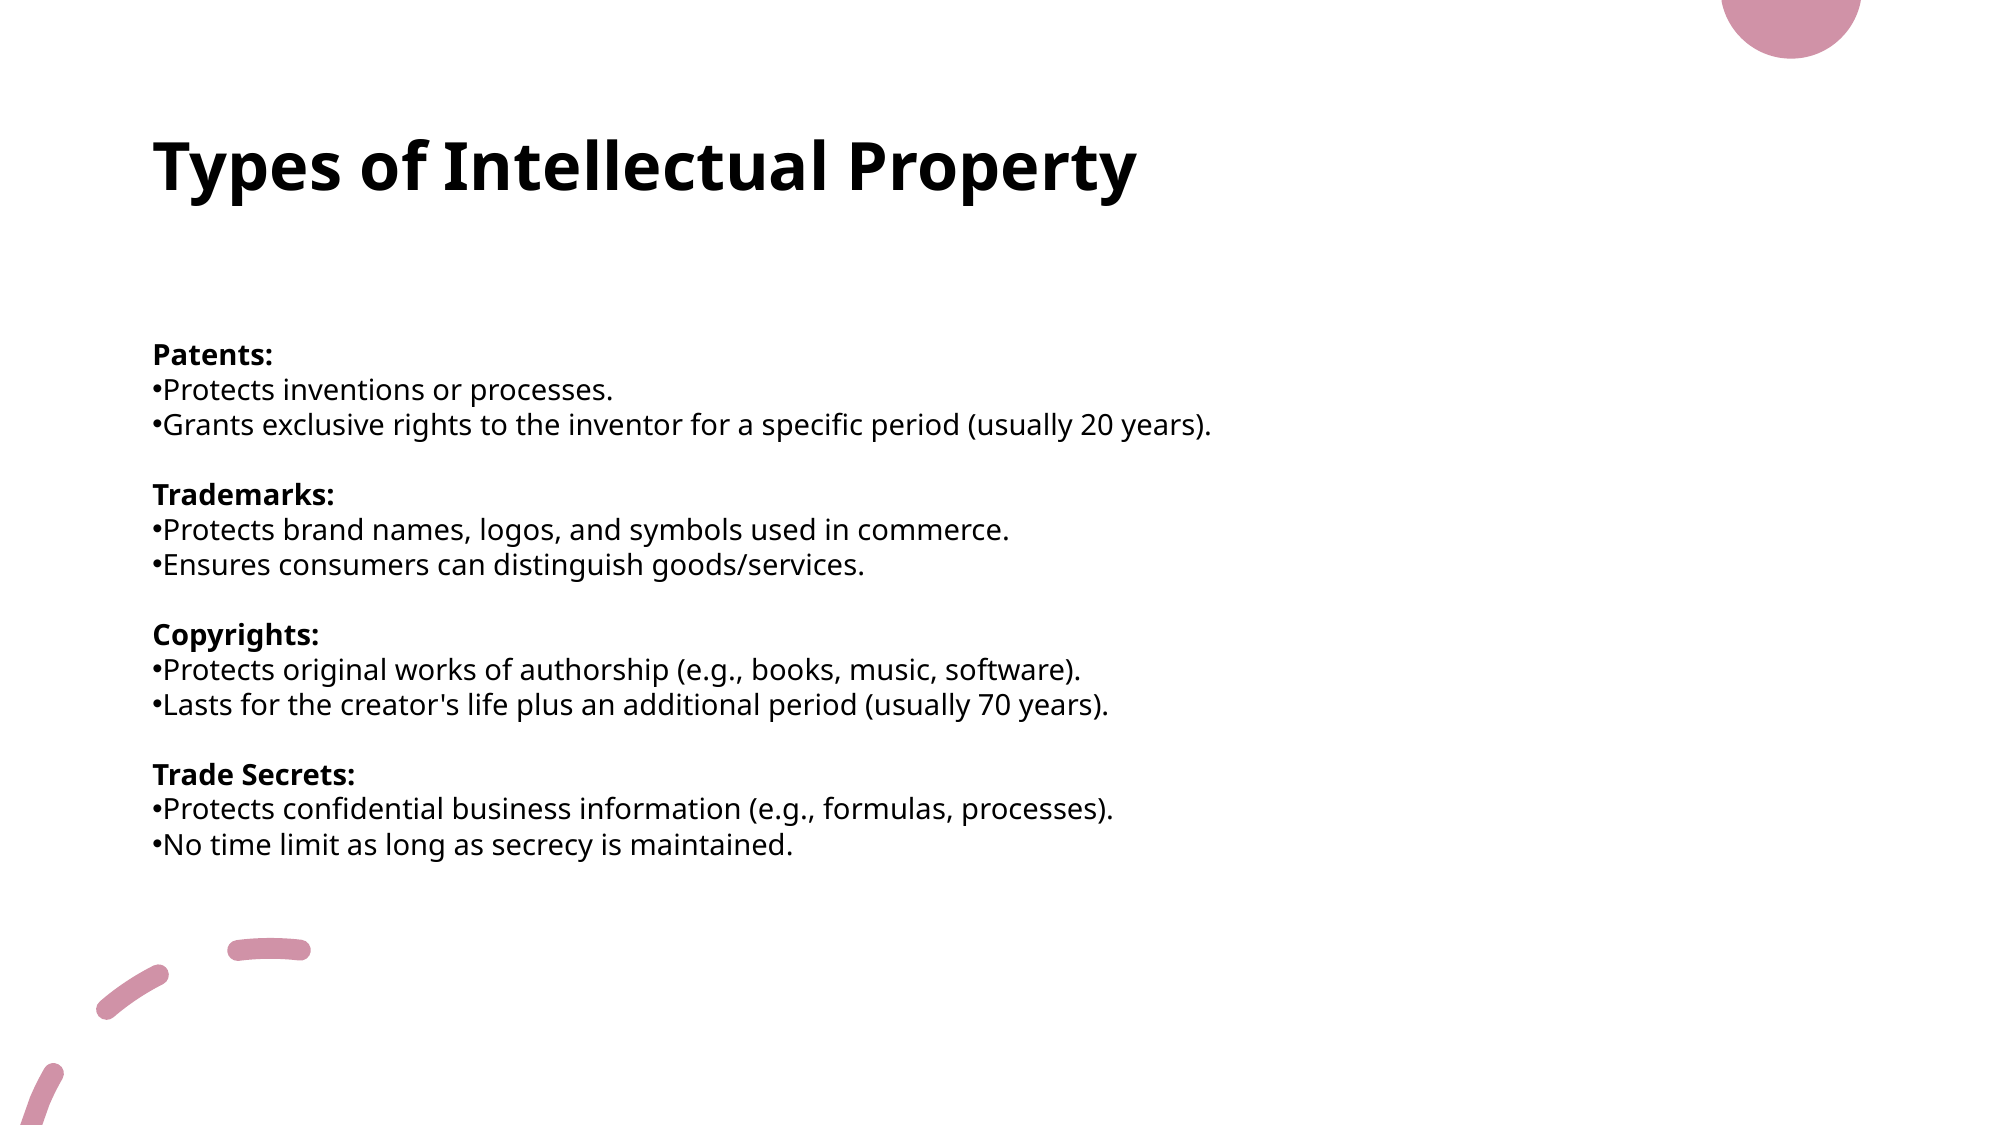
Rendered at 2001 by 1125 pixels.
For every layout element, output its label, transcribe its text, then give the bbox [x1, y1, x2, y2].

list Patents: Protects inventions or processes. Grants exclusive rights to the inventor for a specific period (usually 20 years). Trademarks: Protects brand names, logos, and symbols used in commerce. Ensures consumers can distinguish goods/services. Copyrights: Protects original works of authorship (e.g., books, music, software). Lasts for the creator's life plus an additional period (usually 70 years). Trade Secrets: Protects confidential business information (e.g., formulas, processes). No time limit as long as secrecy is maintained. [137, 289, 1920, 943]
title Types of Intellectual Property [137, 59, 1863, 278]
